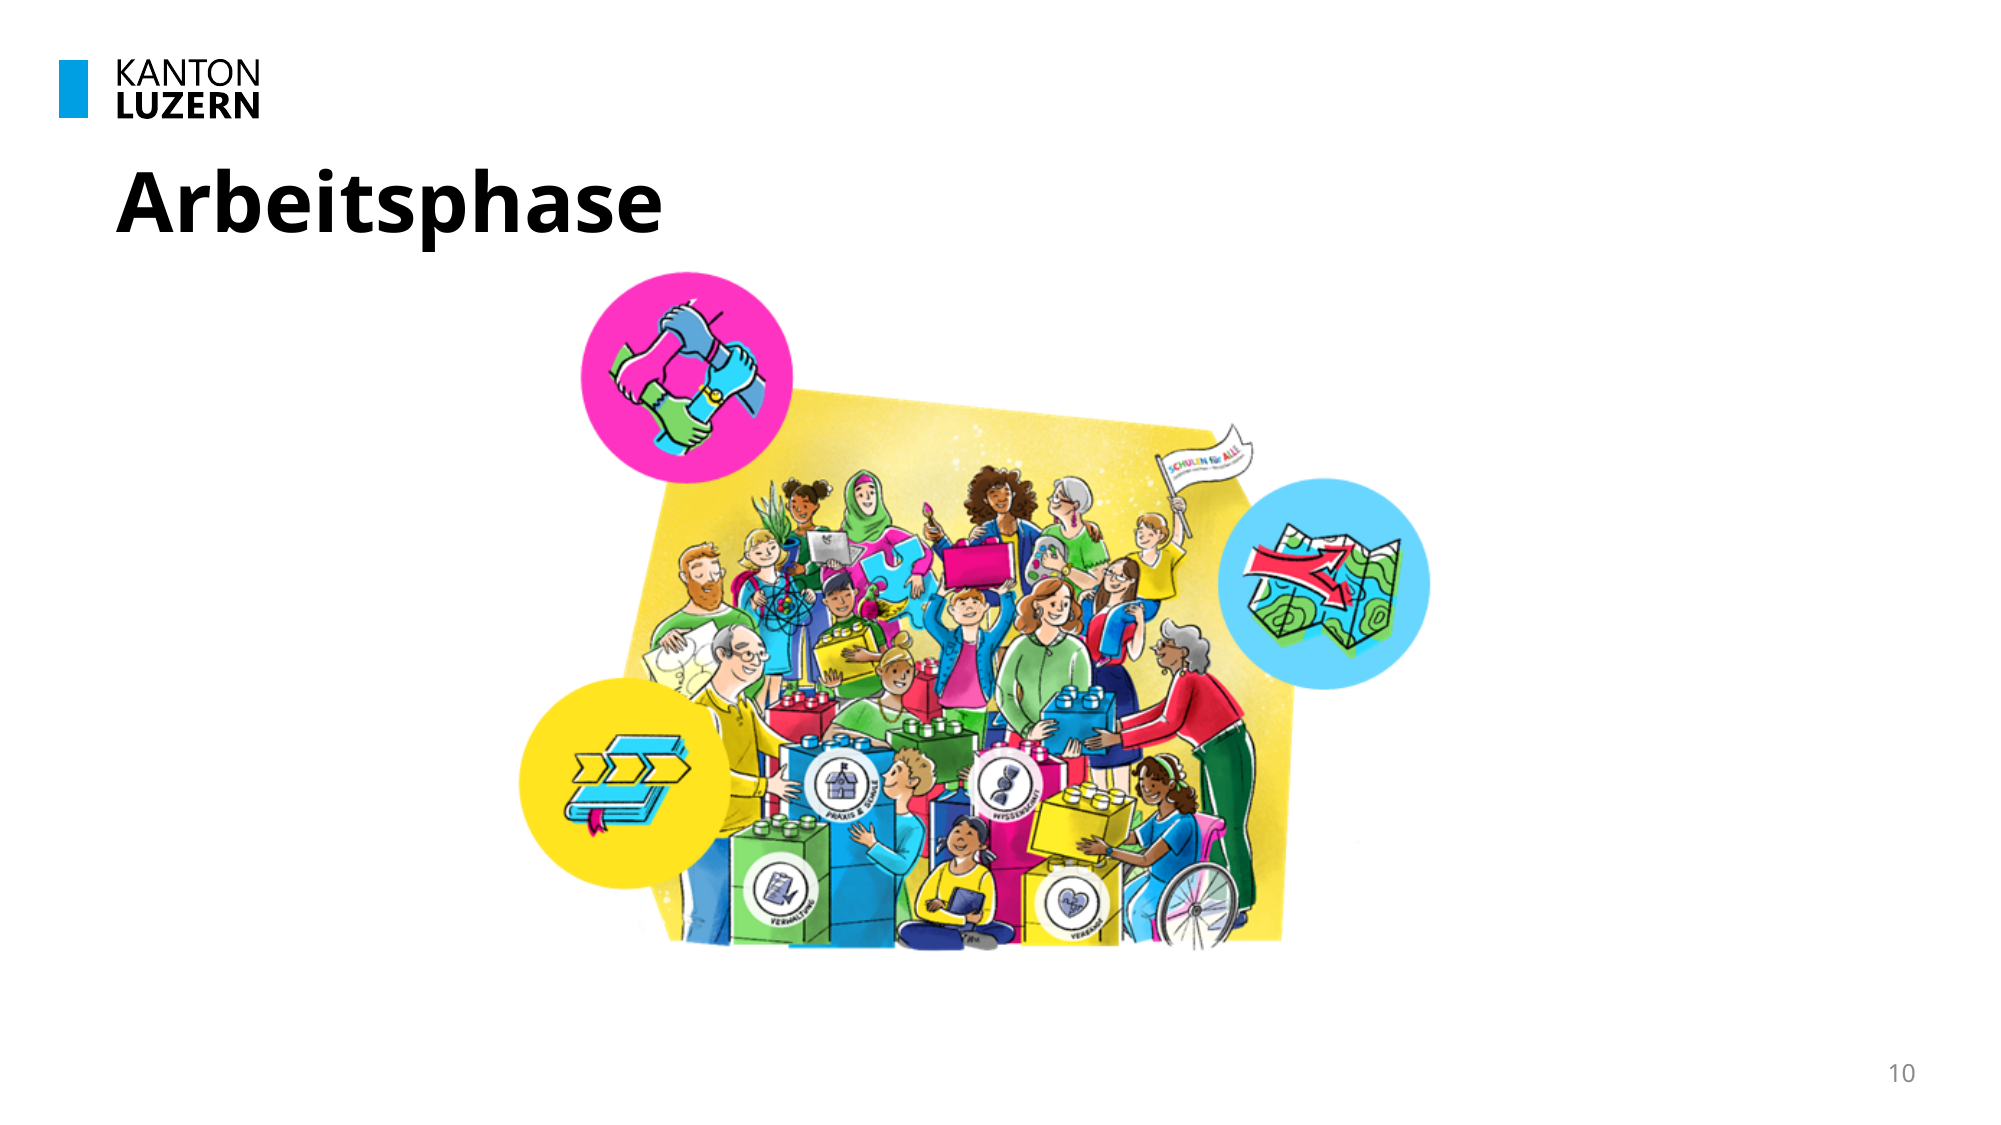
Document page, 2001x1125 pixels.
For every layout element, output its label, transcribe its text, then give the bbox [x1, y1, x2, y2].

slide_number 10 [1694, 1045, 1932, 1105]
picture [493, 249, 1439, 966]
title Arbeitsphase [101, 153, 1933, 272]
